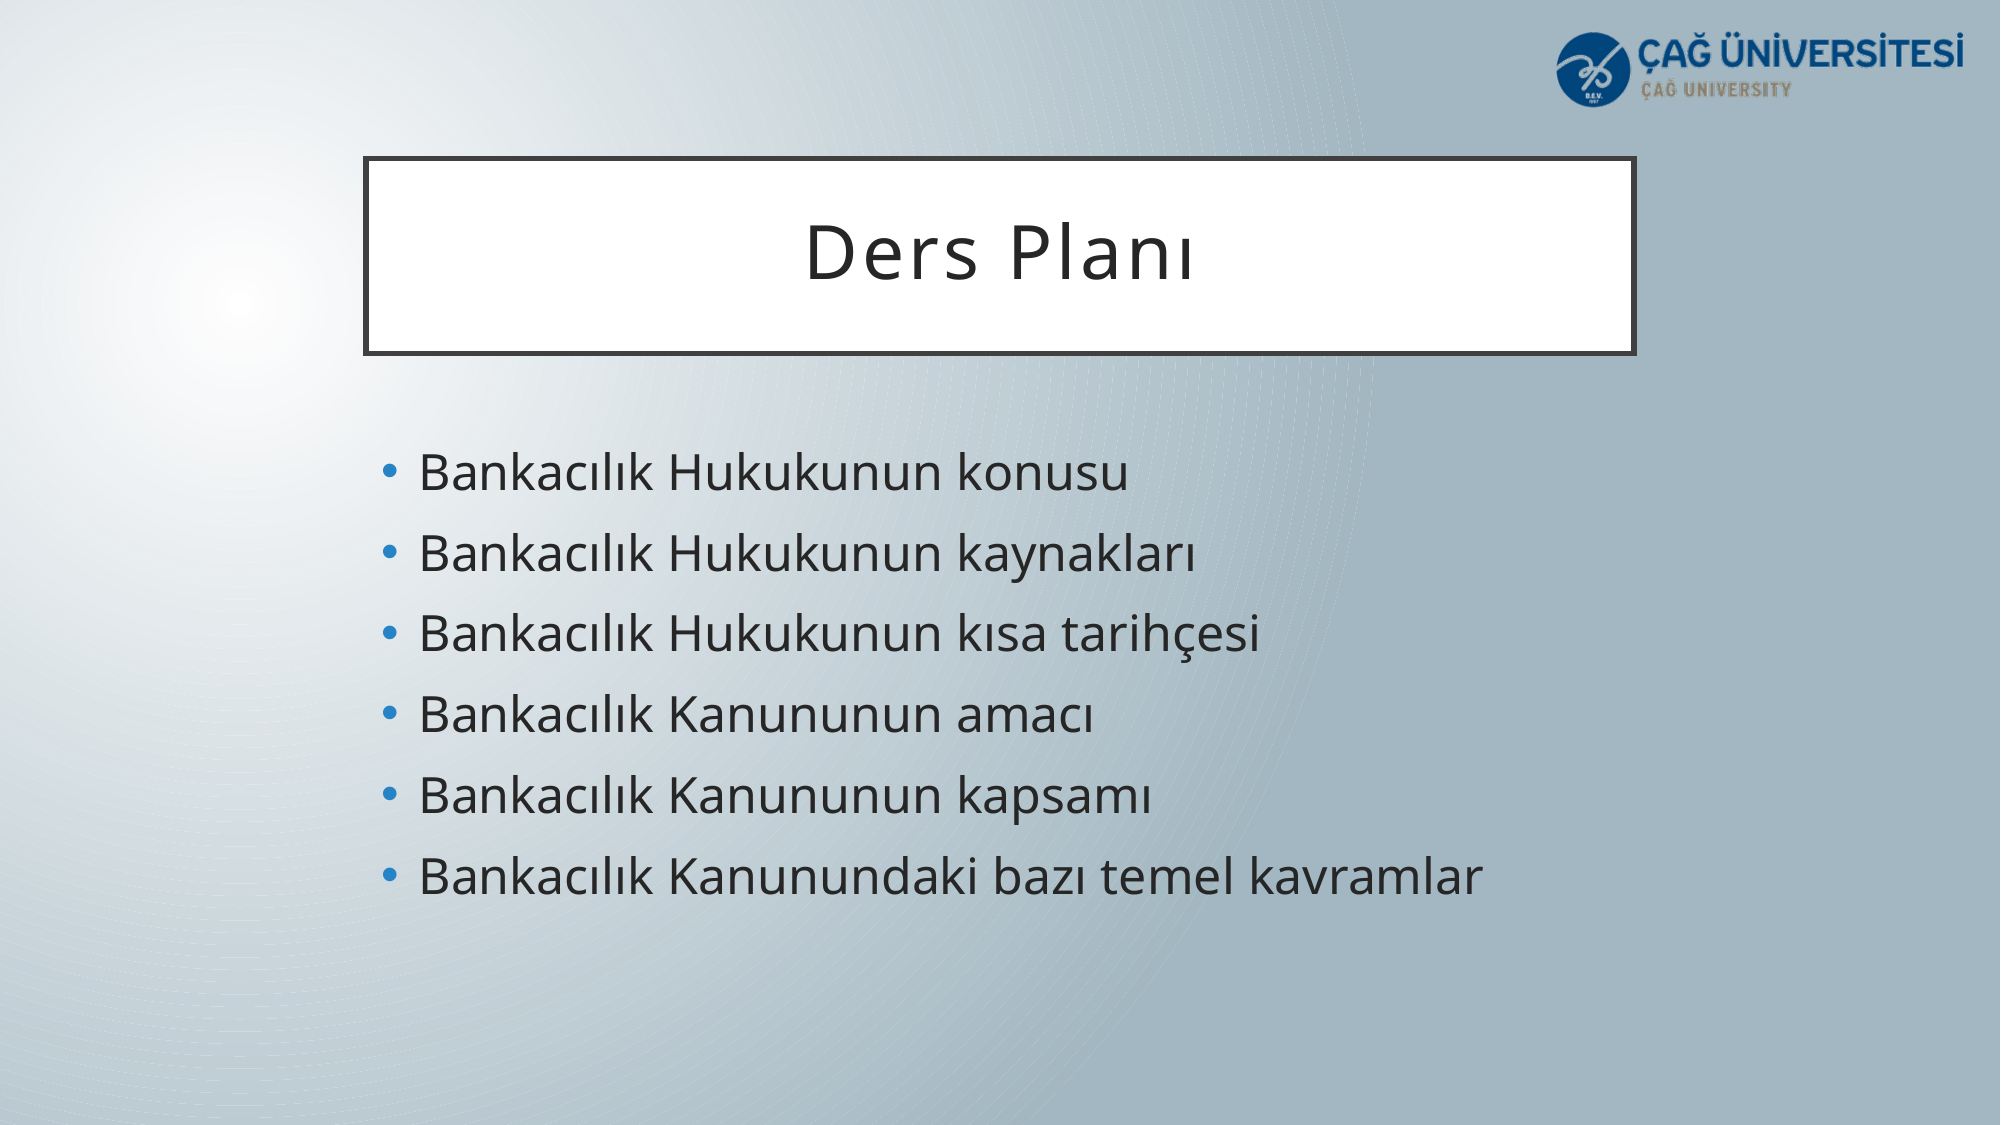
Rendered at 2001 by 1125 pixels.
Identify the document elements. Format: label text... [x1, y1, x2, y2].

picture [1550, 23, 1972, 119]
title Ders Planı [363, 156, 1637, 356]
list Bankacılık Hukukunun konusu Bankacılık Hukukunun kaynakları Bankacılık Hukukunun kısa tarihçesi Bankacılık Kanununun amacı Bankacılık Kanununun kapsamı Bankacılık Kanunundaki bazı temel kavramlar [366, 432, 1634, 942]
